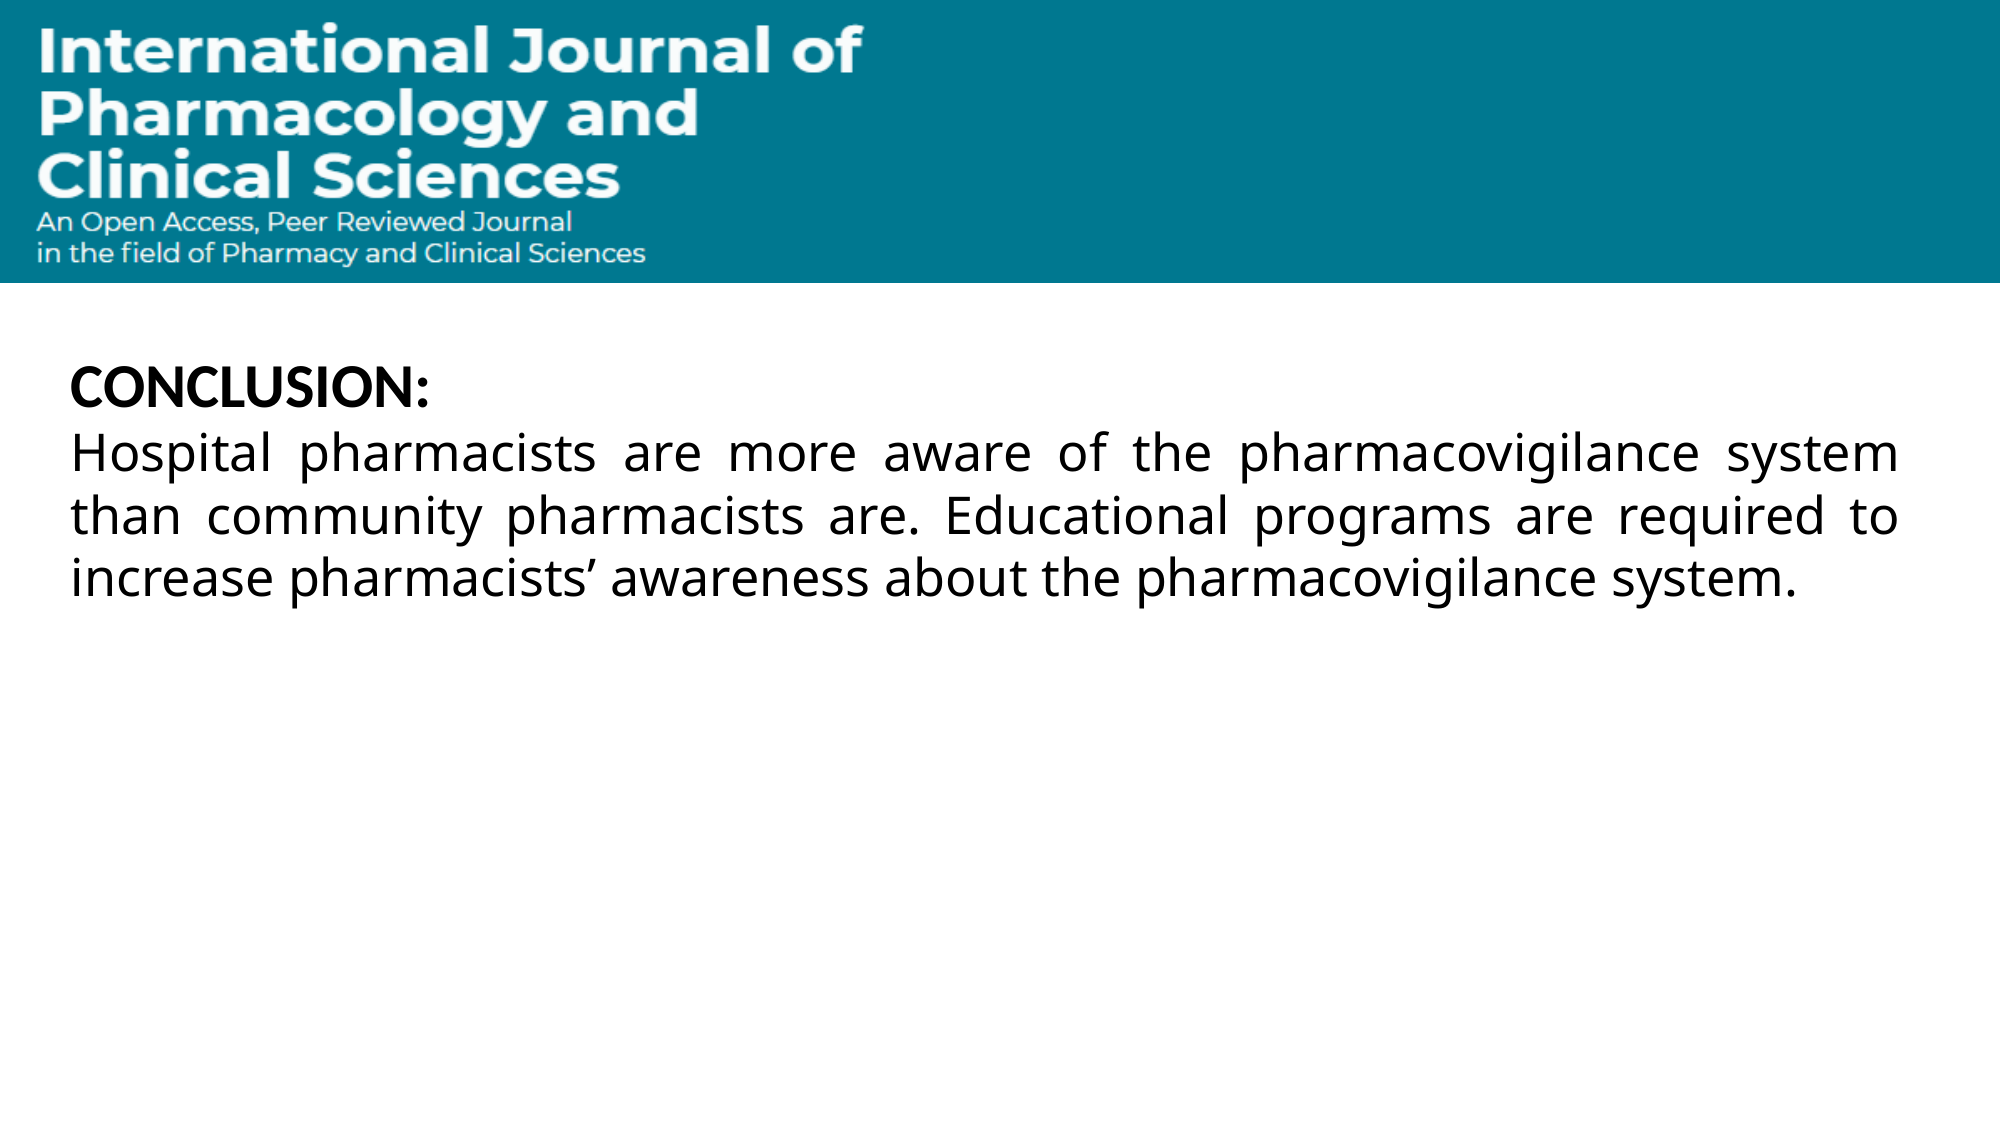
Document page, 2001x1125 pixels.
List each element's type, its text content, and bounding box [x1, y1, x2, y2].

picture [0, 0, 2000, 283]
text_box CONCLUSION: Hospital pharmacists are more aware of the pharmacovigilance system than community pharmacists are. Educational programs are required to increase pharmacists’ awareness about the pharmacovigilance system. [55, 337, 1916, 615]
